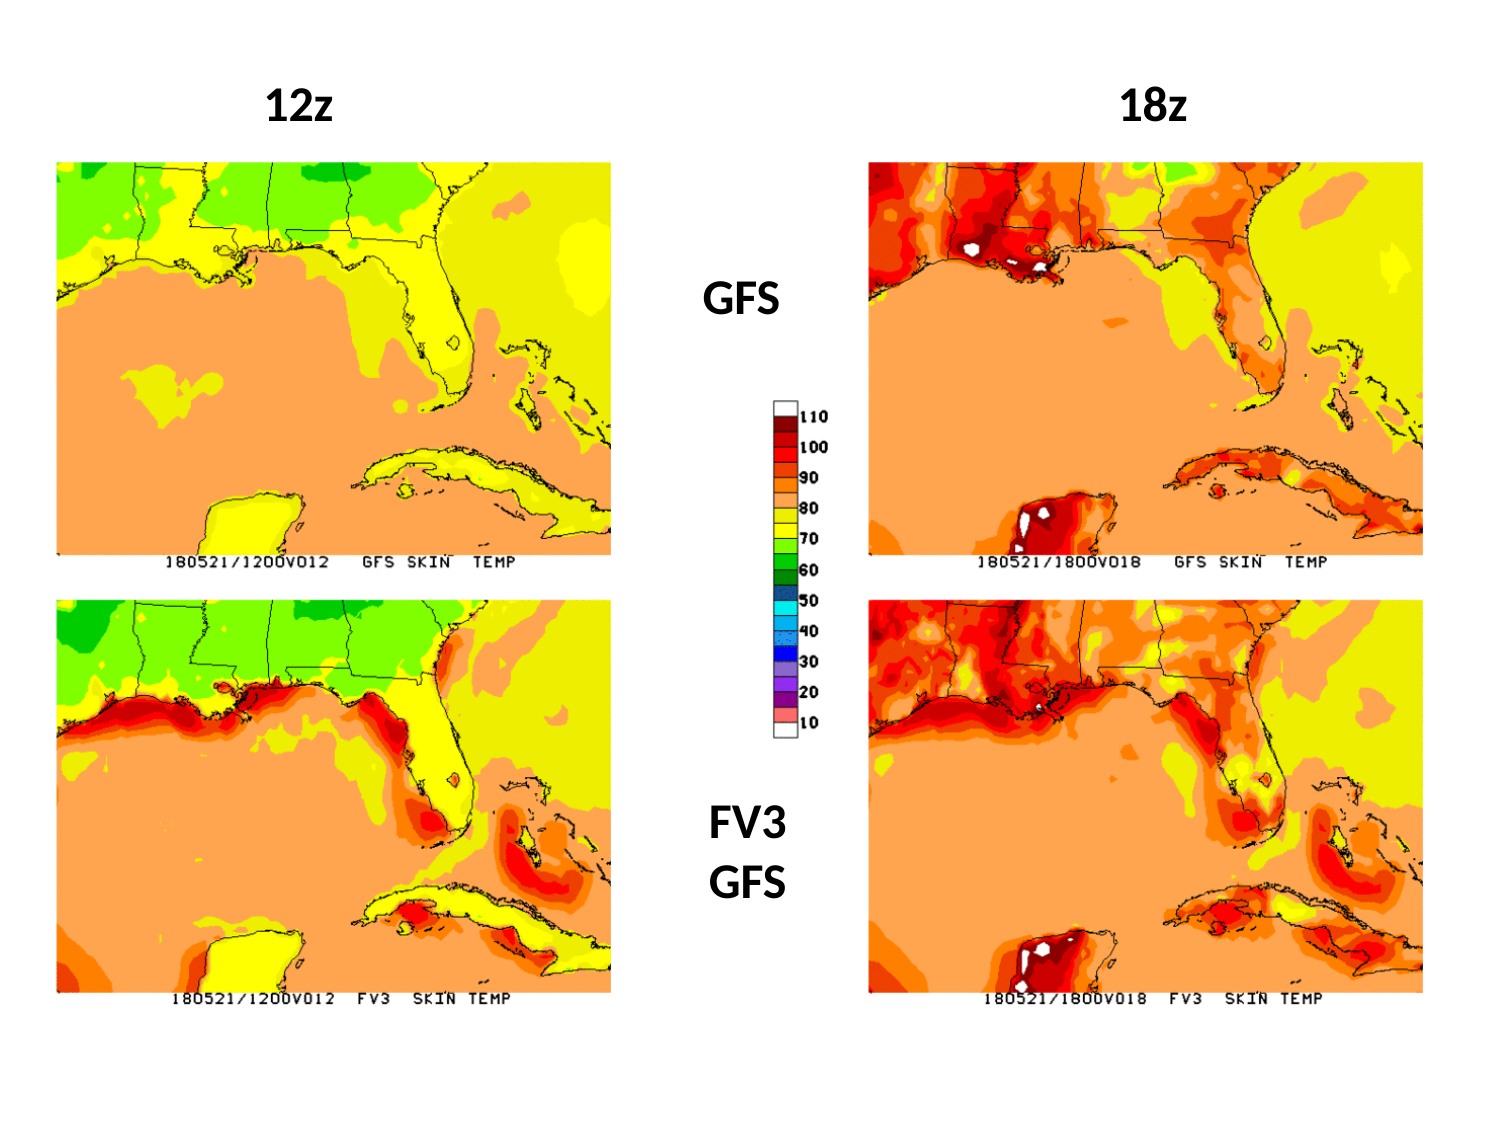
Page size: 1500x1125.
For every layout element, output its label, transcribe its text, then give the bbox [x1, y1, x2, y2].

text_box 12z [248, 64, 349, 140]
text_box FV3 GFS [694, 780, 736, 916]
picture [741, 147, 1457, 1008]
text_box 18z [1102, 64, 1203, 140]
picture [39, 147, 669, 1008]
text_box GFS [687, 256, 736, 332]
